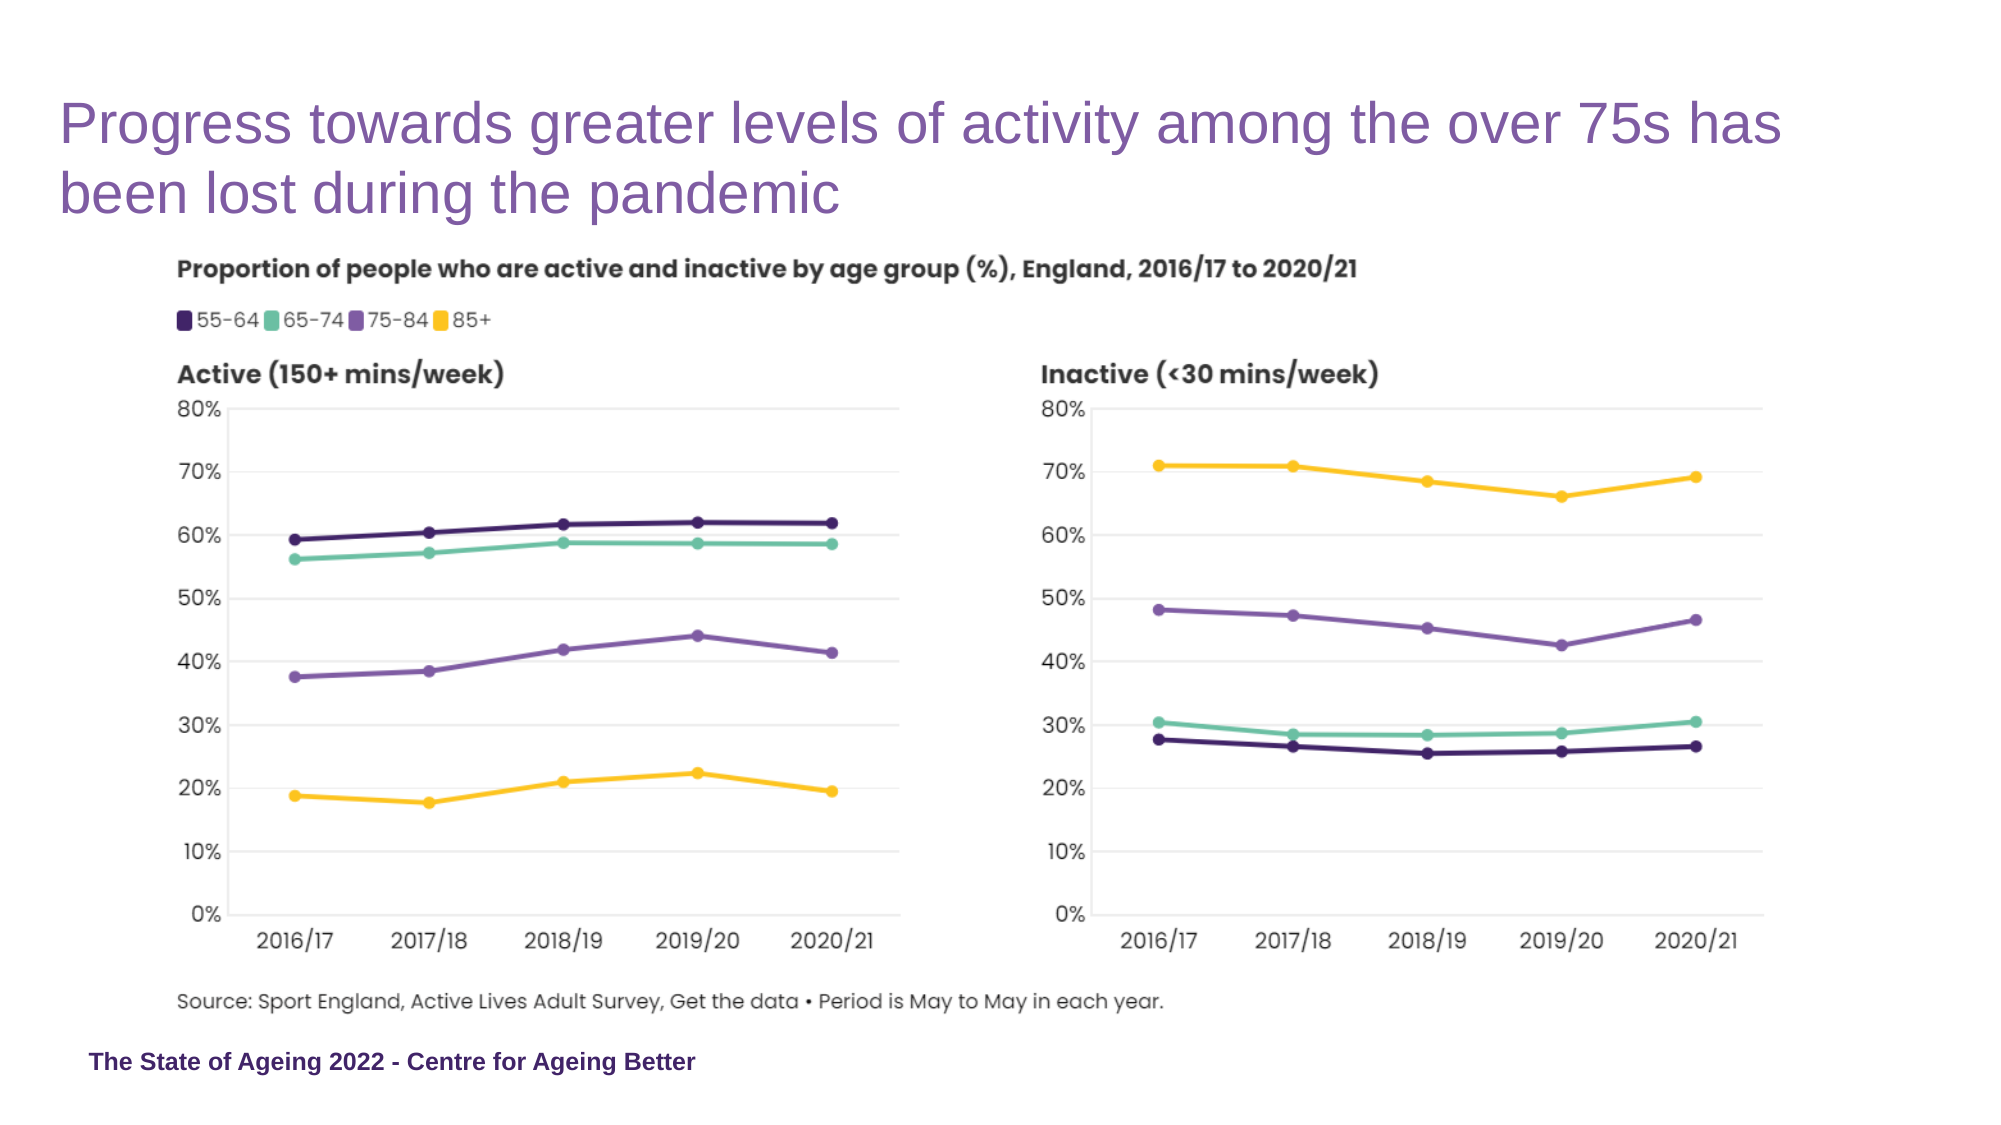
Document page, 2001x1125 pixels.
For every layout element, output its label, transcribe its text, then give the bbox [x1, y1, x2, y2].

text_box Progress towards greater levels of activity among the over 75s has been lost during the pandemic [44, 77, 1930, 303]
picture [168, 243, 1834, 1034]
